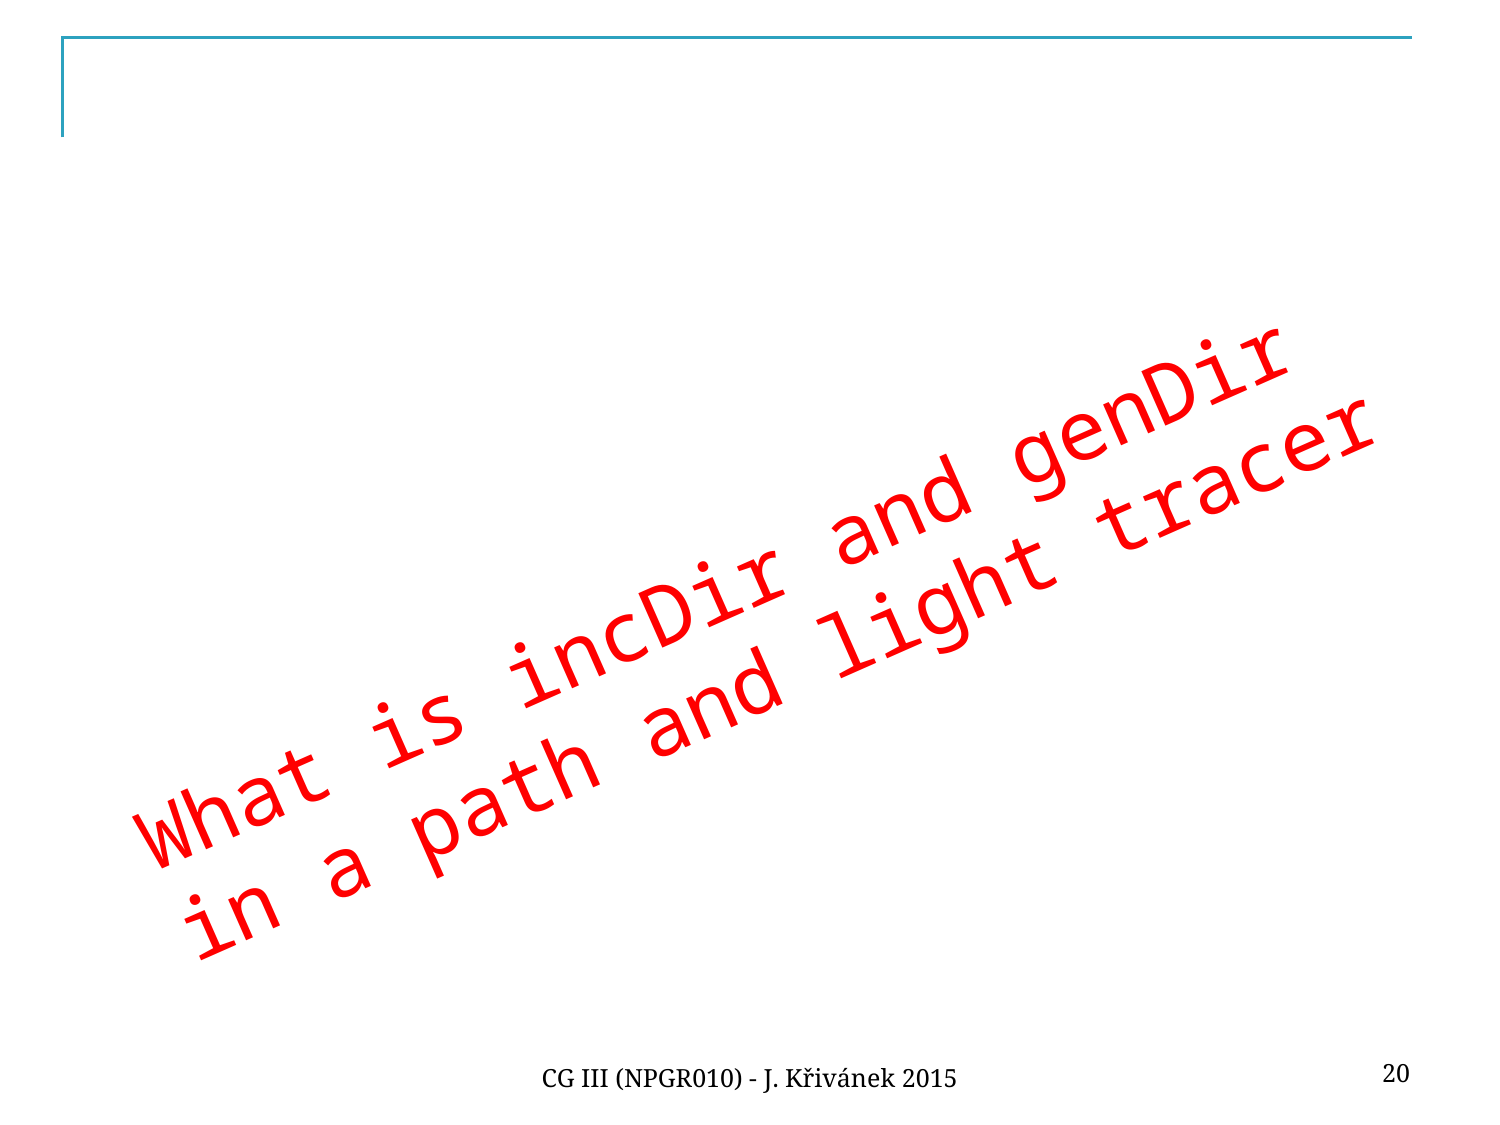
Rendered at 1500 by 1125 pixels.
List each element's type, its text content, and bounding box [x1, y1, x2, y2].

slide_number 20 [1074, 1023, 1426, 1100]
footer CG III (NPGR010) - J. Křivánek 2015 [512, 1024, 988, 1101]
text_box What is incDir and genDir in a path and light tracer [104, 230, 1472, 992]
